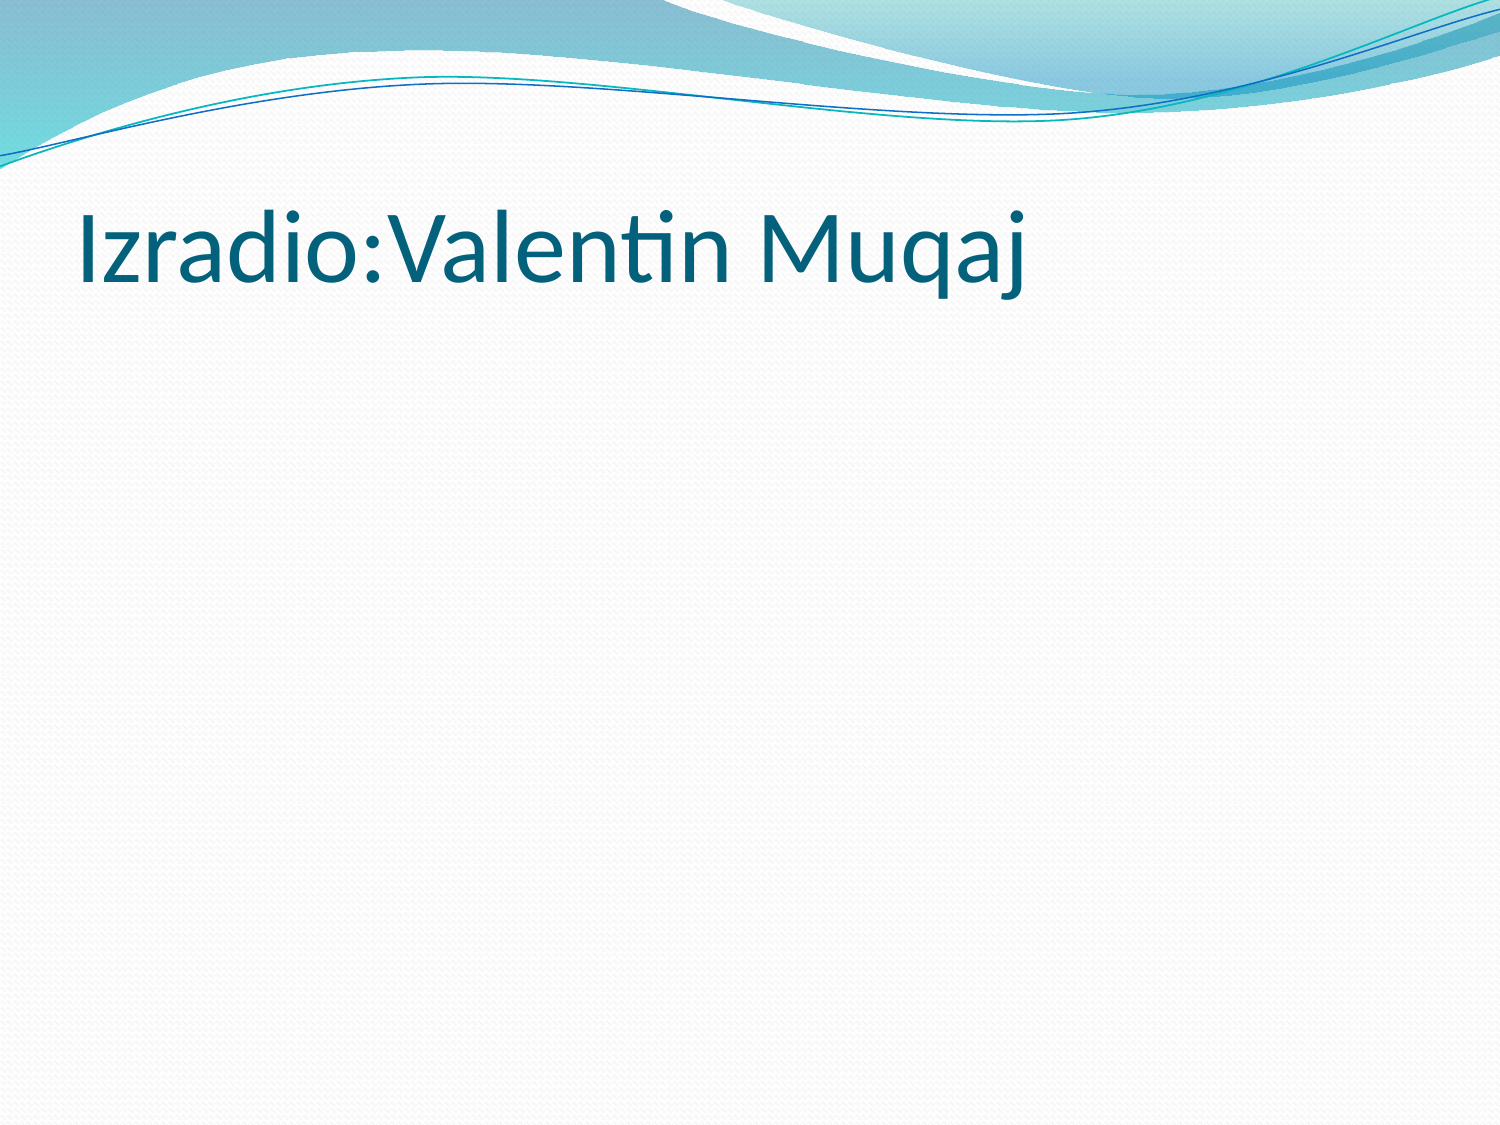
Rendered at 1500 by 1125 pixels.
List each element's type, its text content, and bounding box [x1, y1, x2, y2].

title Izradio:Valentin Muqaj [75, 115, 1425, 303]
